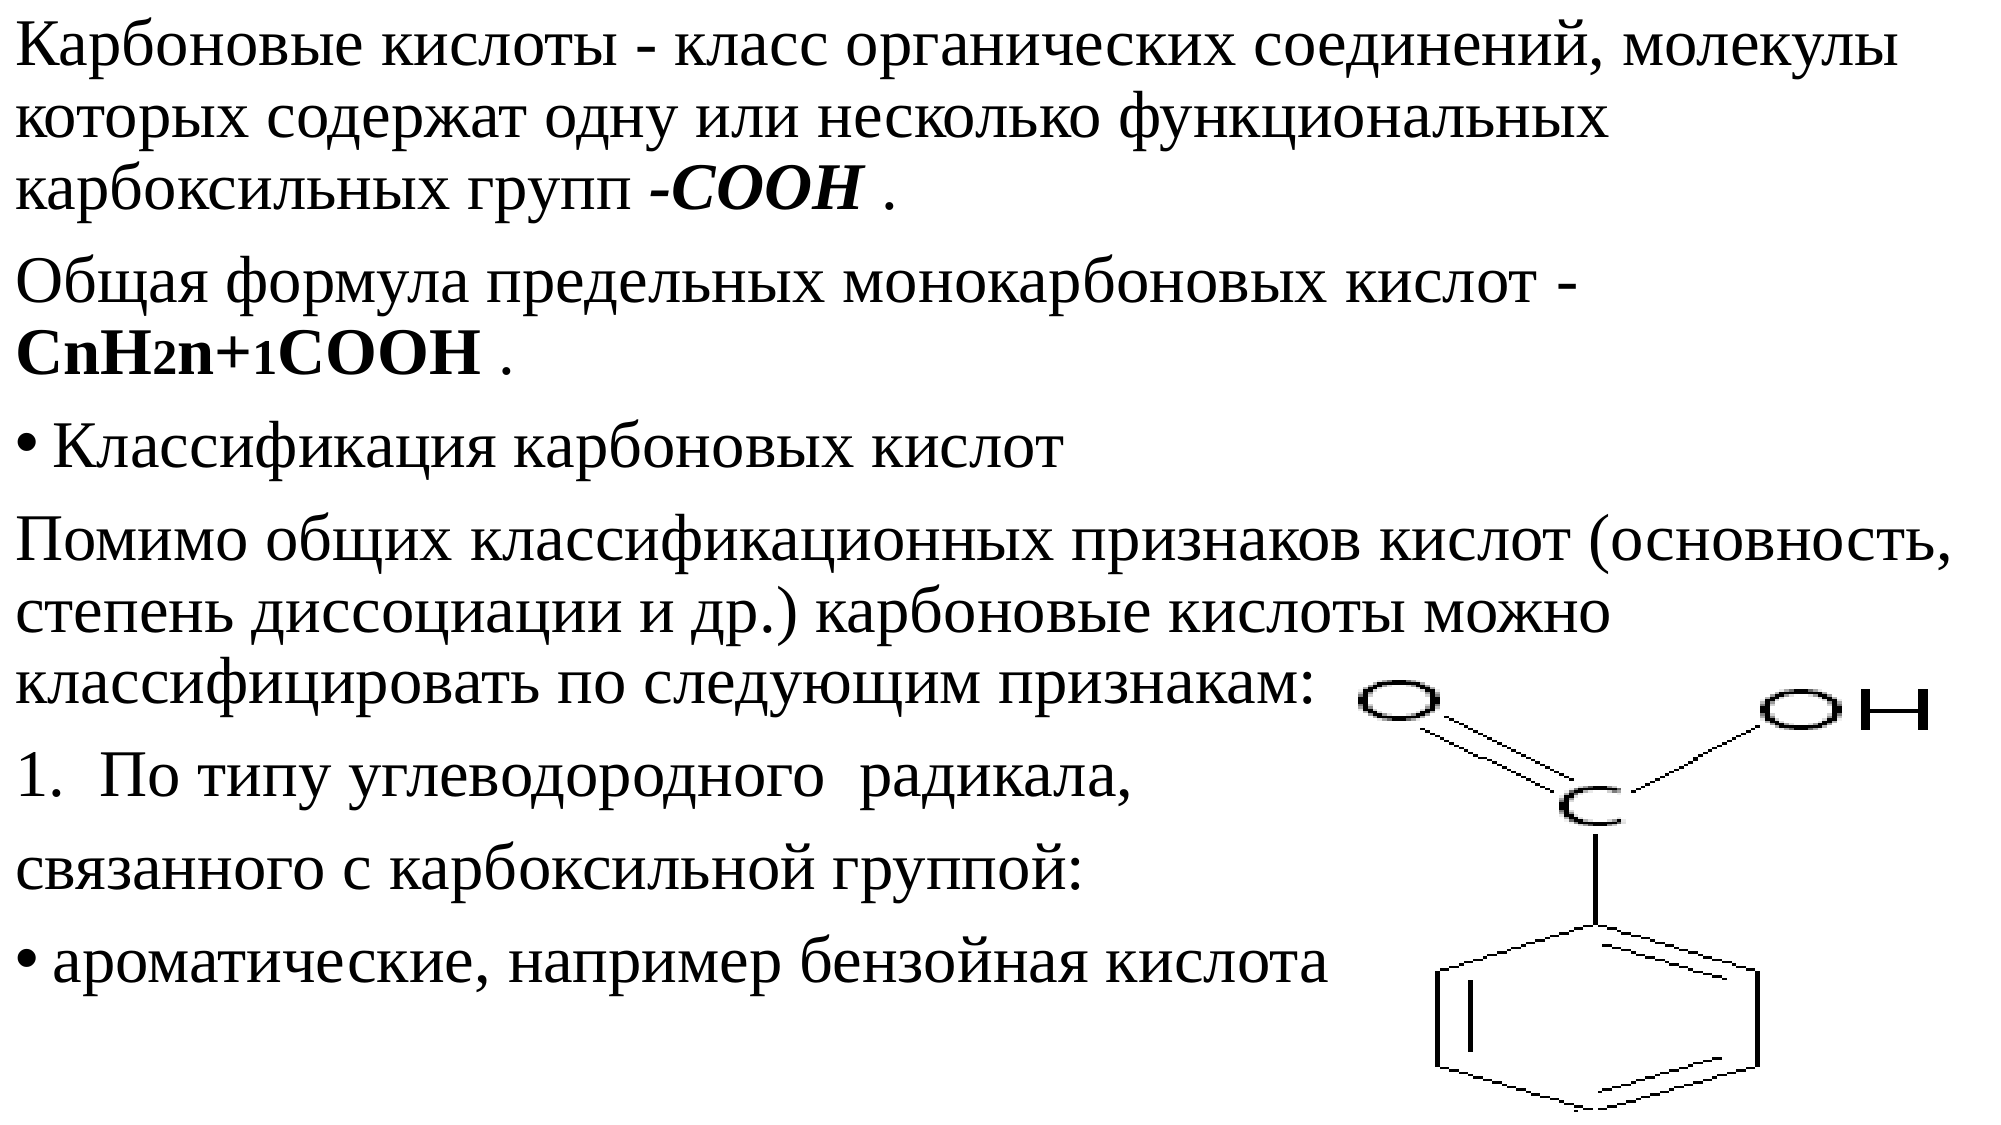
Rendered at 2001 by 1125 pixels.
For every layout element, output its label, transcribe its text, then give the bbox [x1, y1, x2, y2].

picture [1330, 661, 2000, 1125]
list Карбоновые кислоты - класс органических соединений, молекулы которых содержат одну или несколько функциональных карбоксильных групп -COOH . Общая формула предельных монокарбоновых кислот -CnH2n+1СООН . Классификация карбоновых кислот Помимо общих классификационных признаков кислот (основность, степень диссоциации и др.) карбоновые кислоты можно классифицировать по следующим признакам: По типу углеводородного радикала, связанного с карбоксильной группой: ароматические, например бензойная кислота [0, 0, 2000, 1125]
